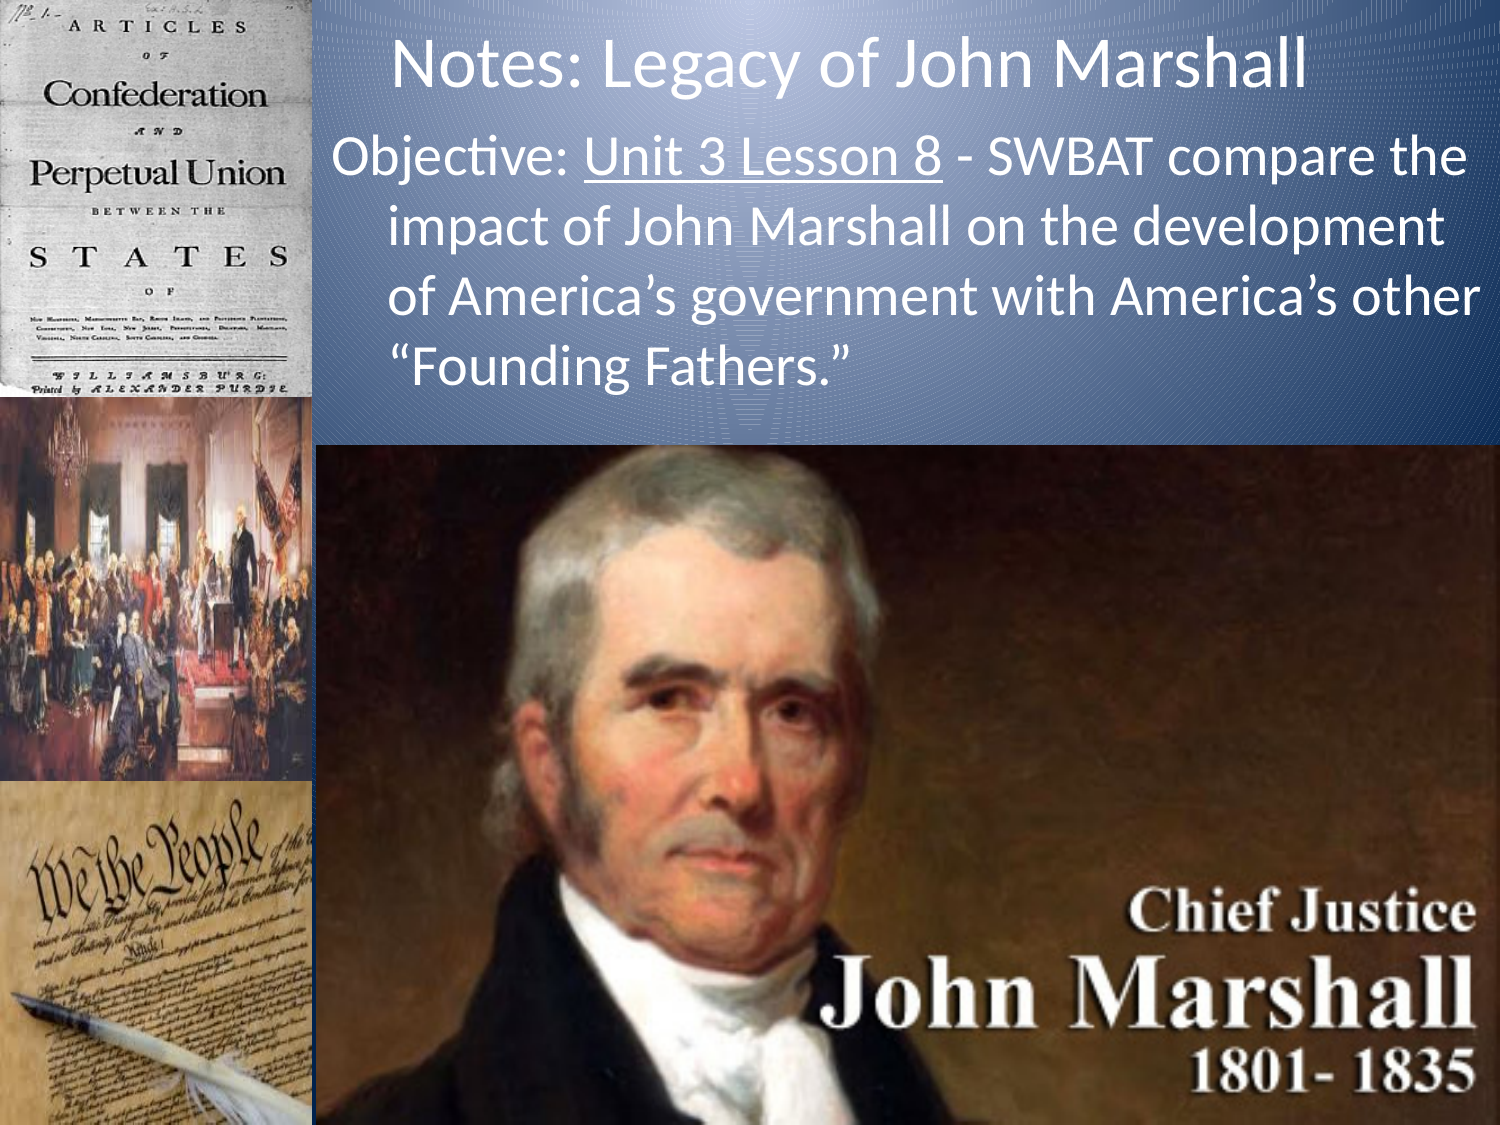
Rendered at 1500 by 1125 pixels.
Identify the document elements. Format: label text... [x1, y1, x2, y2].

list Objective: Unit 3 Lesson 8 - SWBAT compare the impact of John Marshall on the development of America’s government with America’s other “Founding Fathers.” [316, 110, 1500, 444]
title Notes: Legacy of John Marshall [201, 6, 1500, 110]
picture [0, 0, 312, 1125]
picture [315, 445, 1500, 1125]
